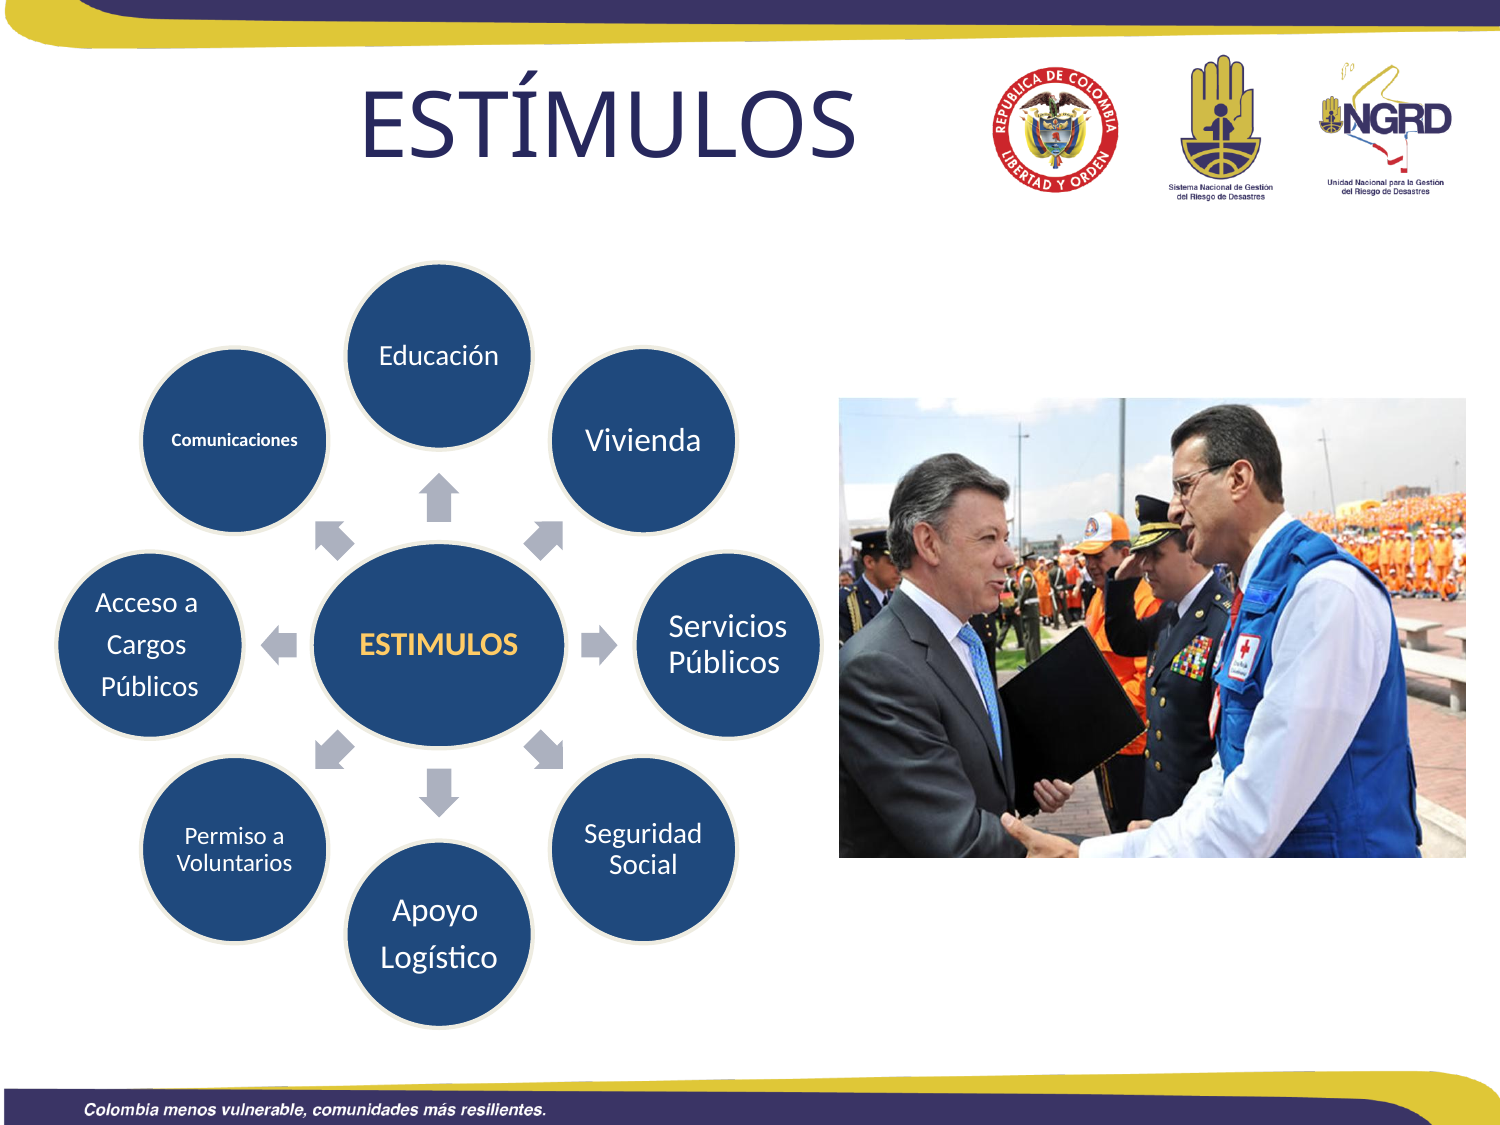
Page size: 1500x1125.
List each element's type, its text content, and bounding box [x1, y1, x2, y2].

title ESTÍMULOS [0, 0, 1246, 242]
picture [3, 0, 1500, 1125]
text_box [13, 260, 865, 1030]
